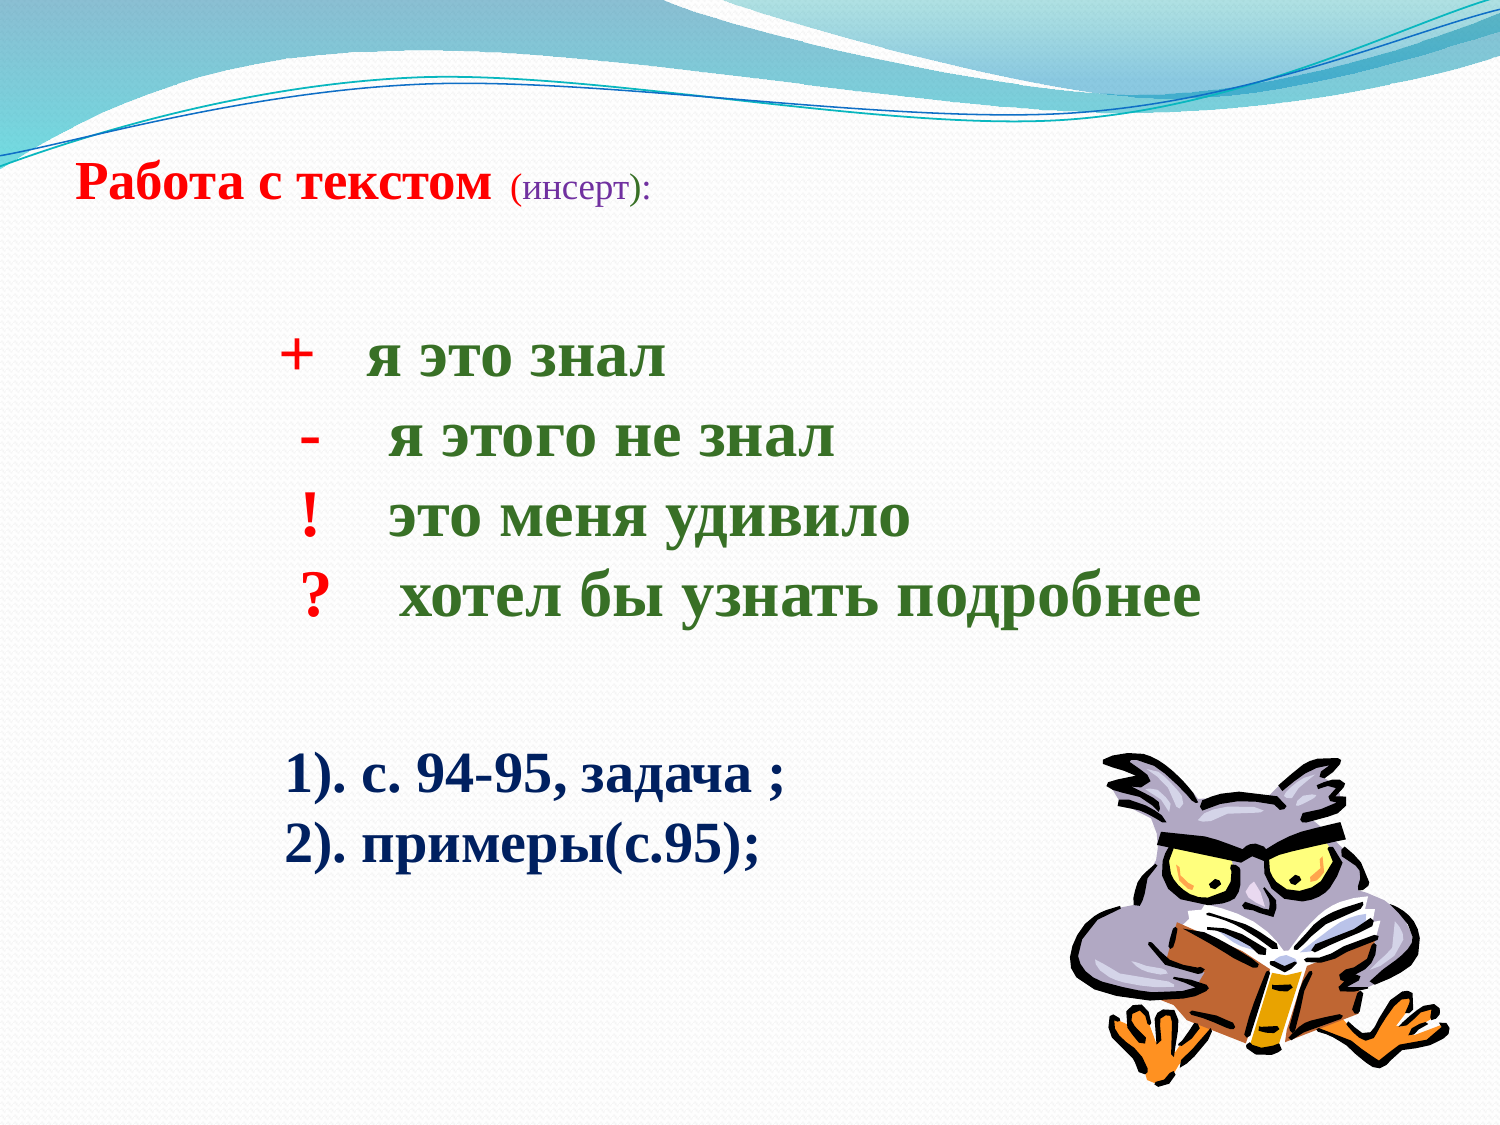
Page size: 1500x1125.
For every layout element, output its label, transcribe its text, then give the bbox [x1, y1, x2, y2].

text_box 1). с. 94-95, задача ; 2). примеры(с.95); [269, 726, 1020, 997]
text_box + я это знал - я этого не знал ! это меня удивило ? хотел бы узнать подробнее [234, 257, 1395, 878]
picture [1066, 749, 1454, 1091]
title Работа с текстом (инсерт): [75, 115, 1438, 303]
